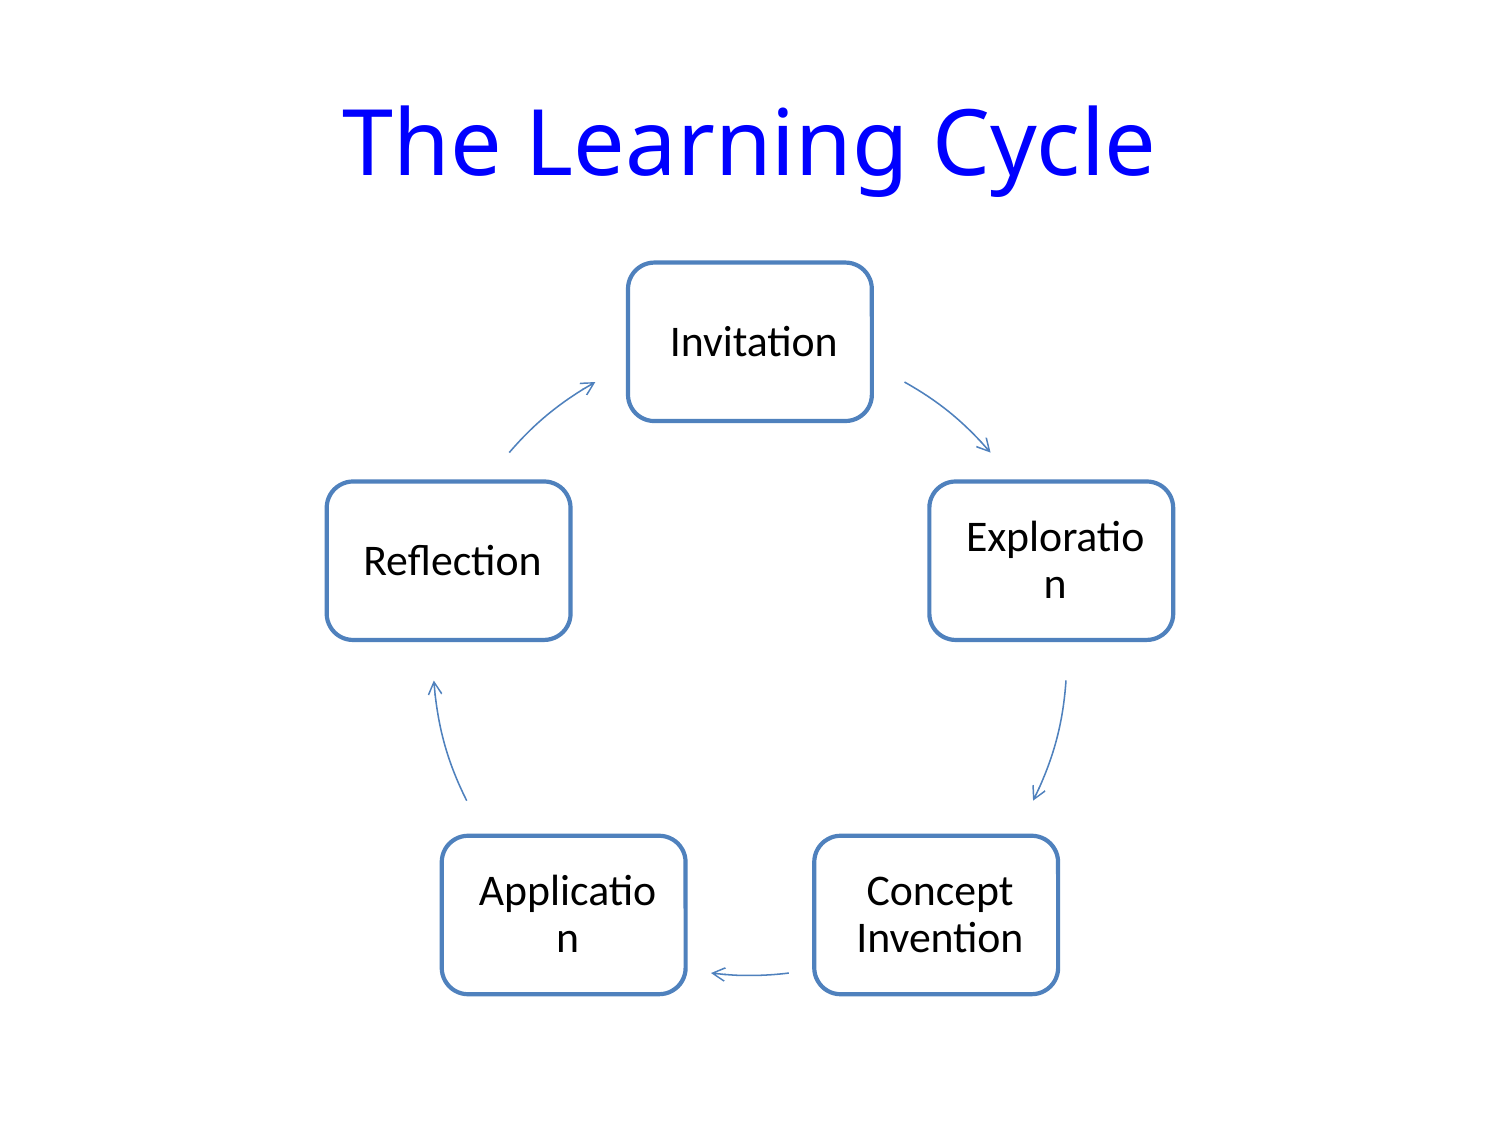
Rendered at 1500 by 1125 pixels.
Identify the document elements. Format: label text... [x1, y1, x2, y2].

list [74, 262, 1426, 1006]
title The Learning Cycle [75, 45, 1425, 233]
